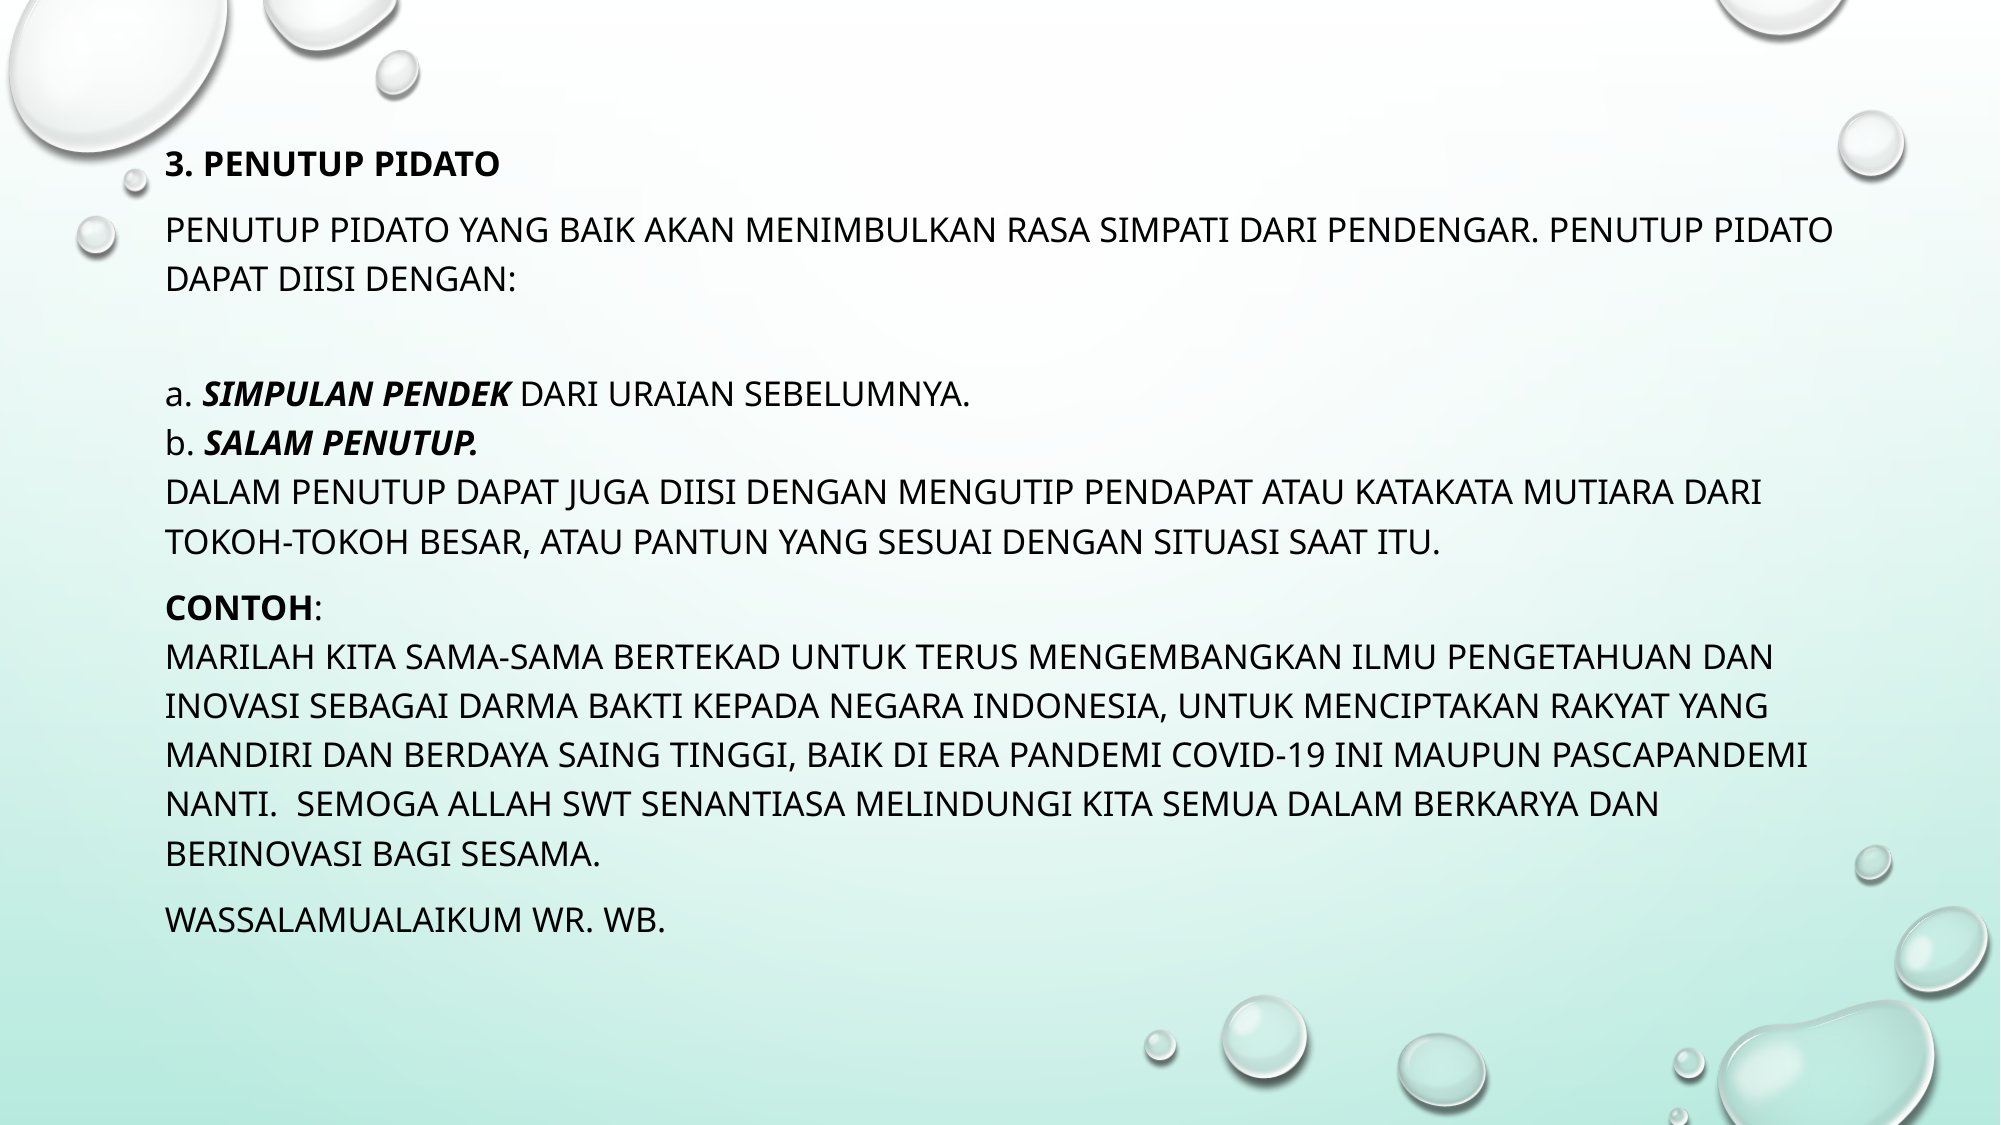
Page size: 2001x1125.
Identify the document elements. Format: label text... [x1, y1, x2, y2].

picture [0, 0, 2000, 1125]
list 3. Penutup Pidato Penutup pidato yang baik akan menimbulkan rasa simpati dari pendengar. Penutup pidato dapat diisi dengan: a. Simpulan pendek dari uraian sebelumnya. b. Salam penutup. Dalam penutup dapat juga diisi dengan mengutip pendapat atau katakata mutiara dari tokoh-tokoh besar, atau pantun yang sesuai dengan situasi saat itu. Contoh: Marilah kita sama-sama bertekad untuk terus mengembangkan ilmu pengetahuan dan inovasi sebagai darma bakti kepada Negara Indonesia, untuk menciptakan rakyat yang mandiri dan berdaya saing tinggi, baik di era pandemi Covid-19 ini maupun pascapandemi nanti. Semoga Allah SWT senantiasa melindungi kita semua dalam berkarya dan berinovasi bagi sesama. Wassalamualaikum Wr. Wb. [149, 126, 1850, 950]
